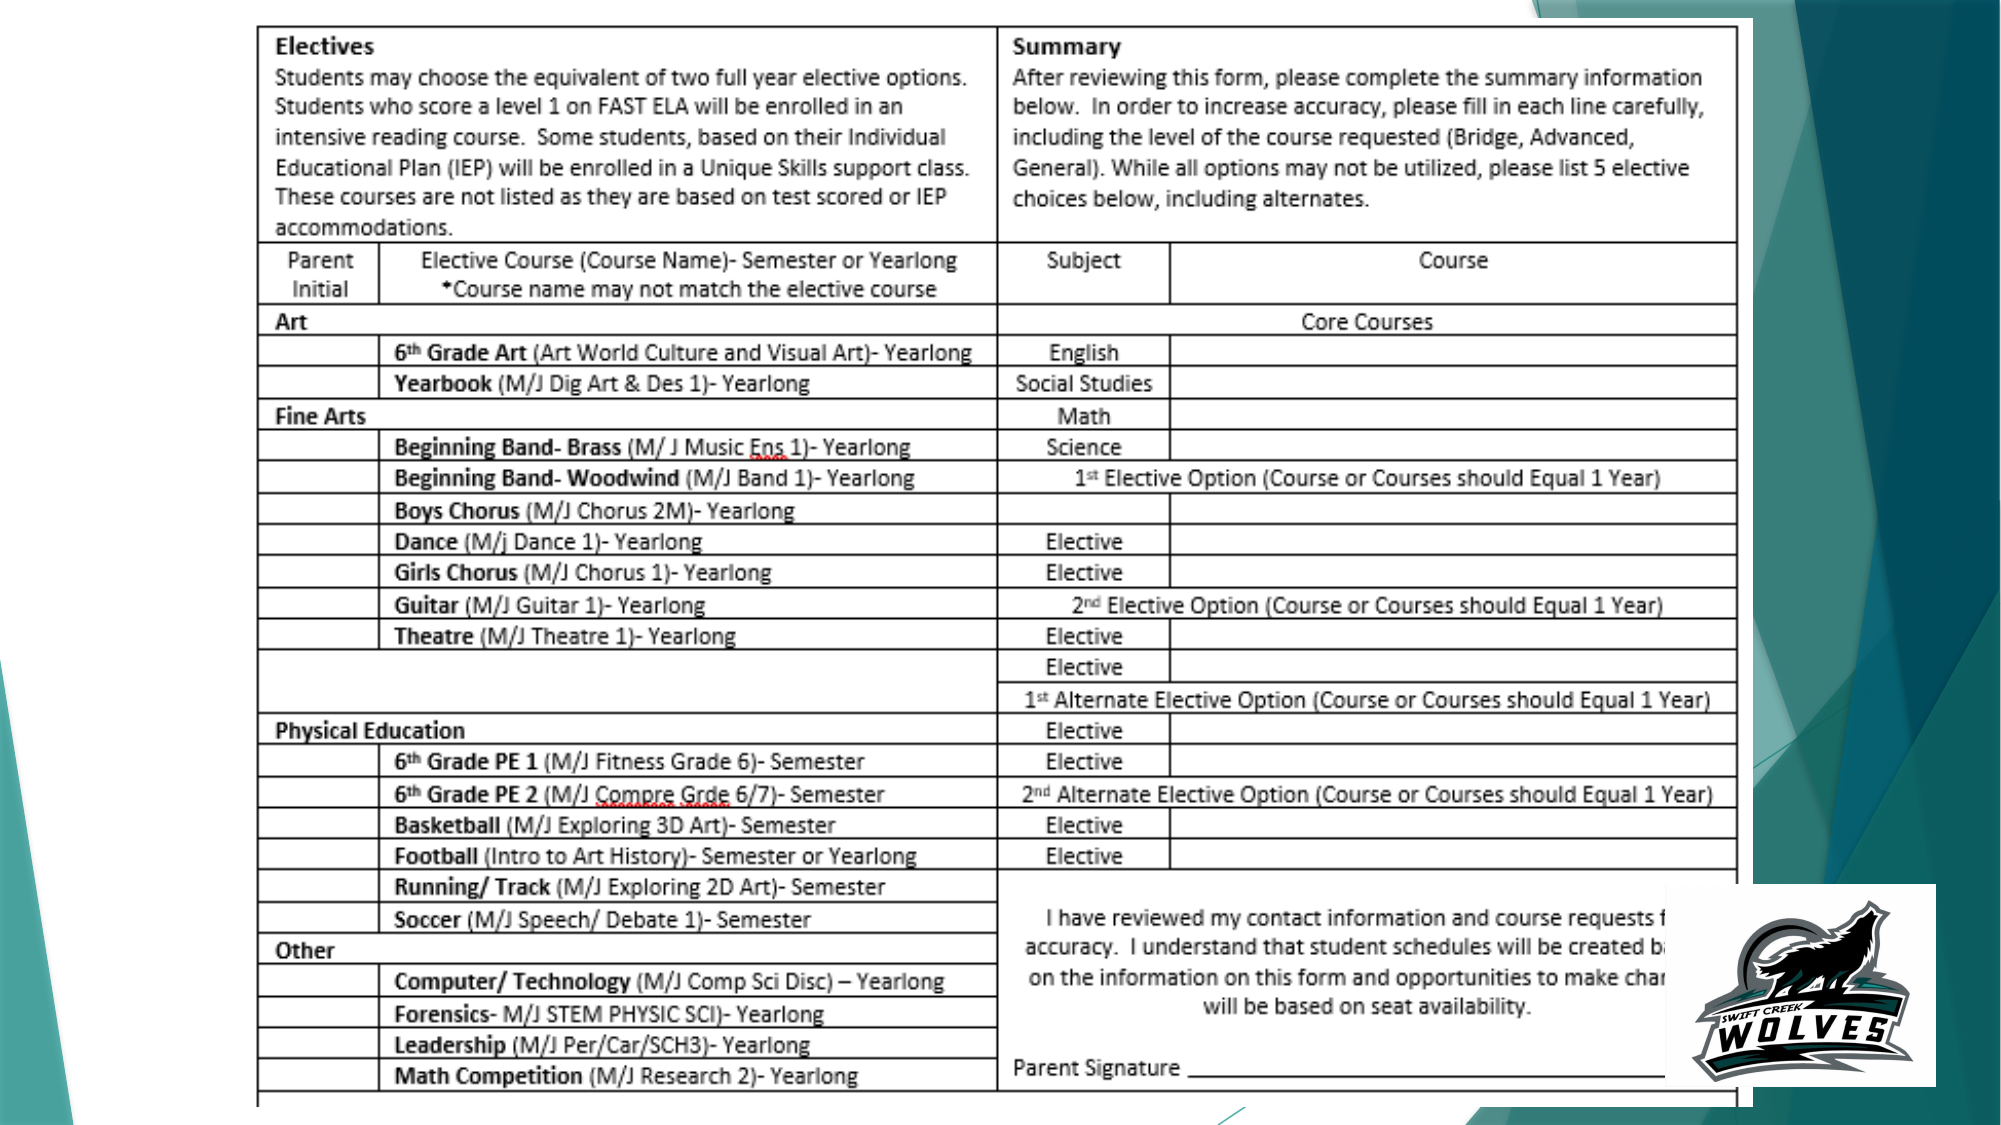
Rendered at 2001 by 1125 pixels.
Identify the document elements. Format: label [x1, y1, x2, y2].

picture [247, 18, 1936, 1107]
